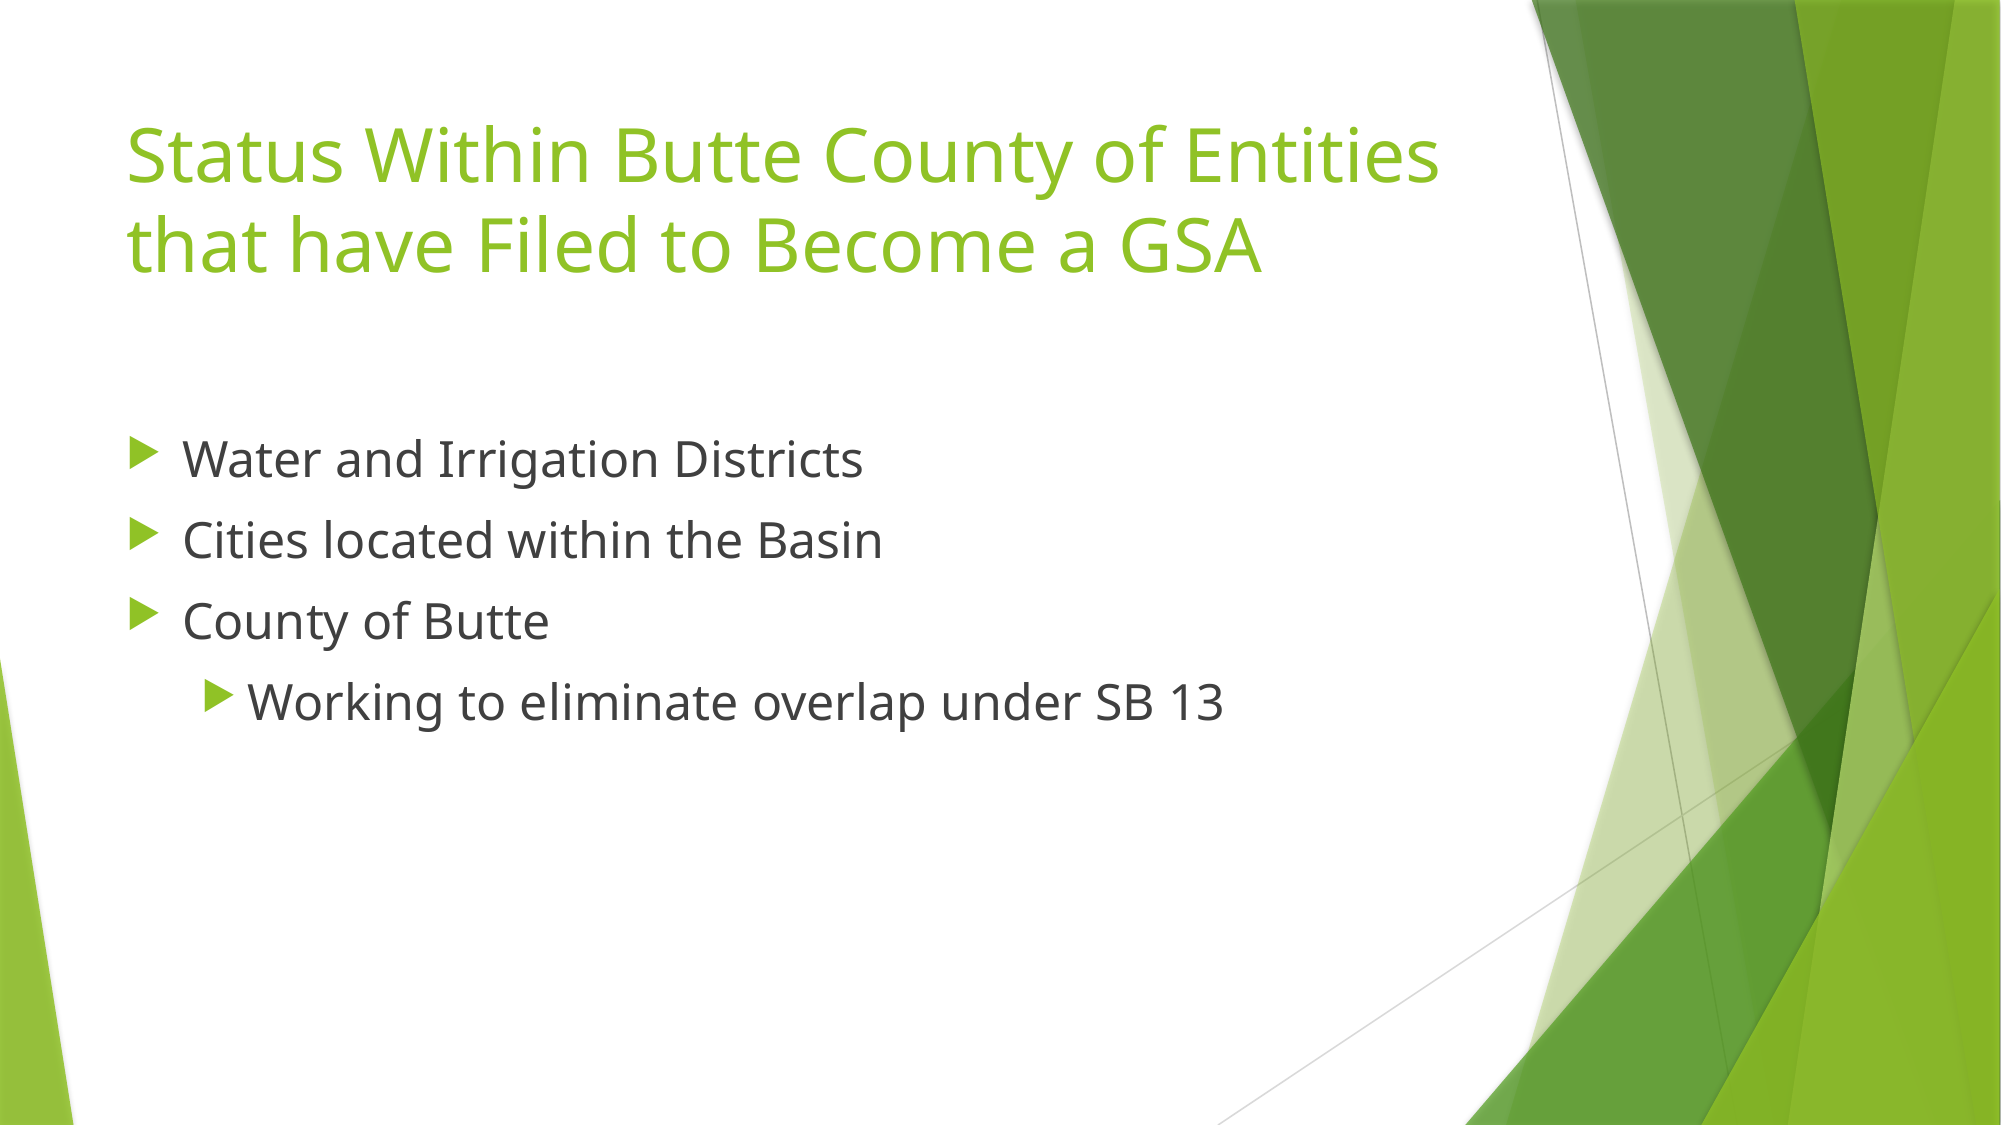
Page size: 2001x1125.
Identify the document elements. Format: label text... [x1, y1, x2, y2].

title Status Within Butte County of Entities that have Filed to Become a GSA [111, 99, 1522, 317]
list Water and Irrigation Districts Cities located within the Basin County of Butte Working to eliminate overlap under SB 13 [111, 354, 1522, 992]
